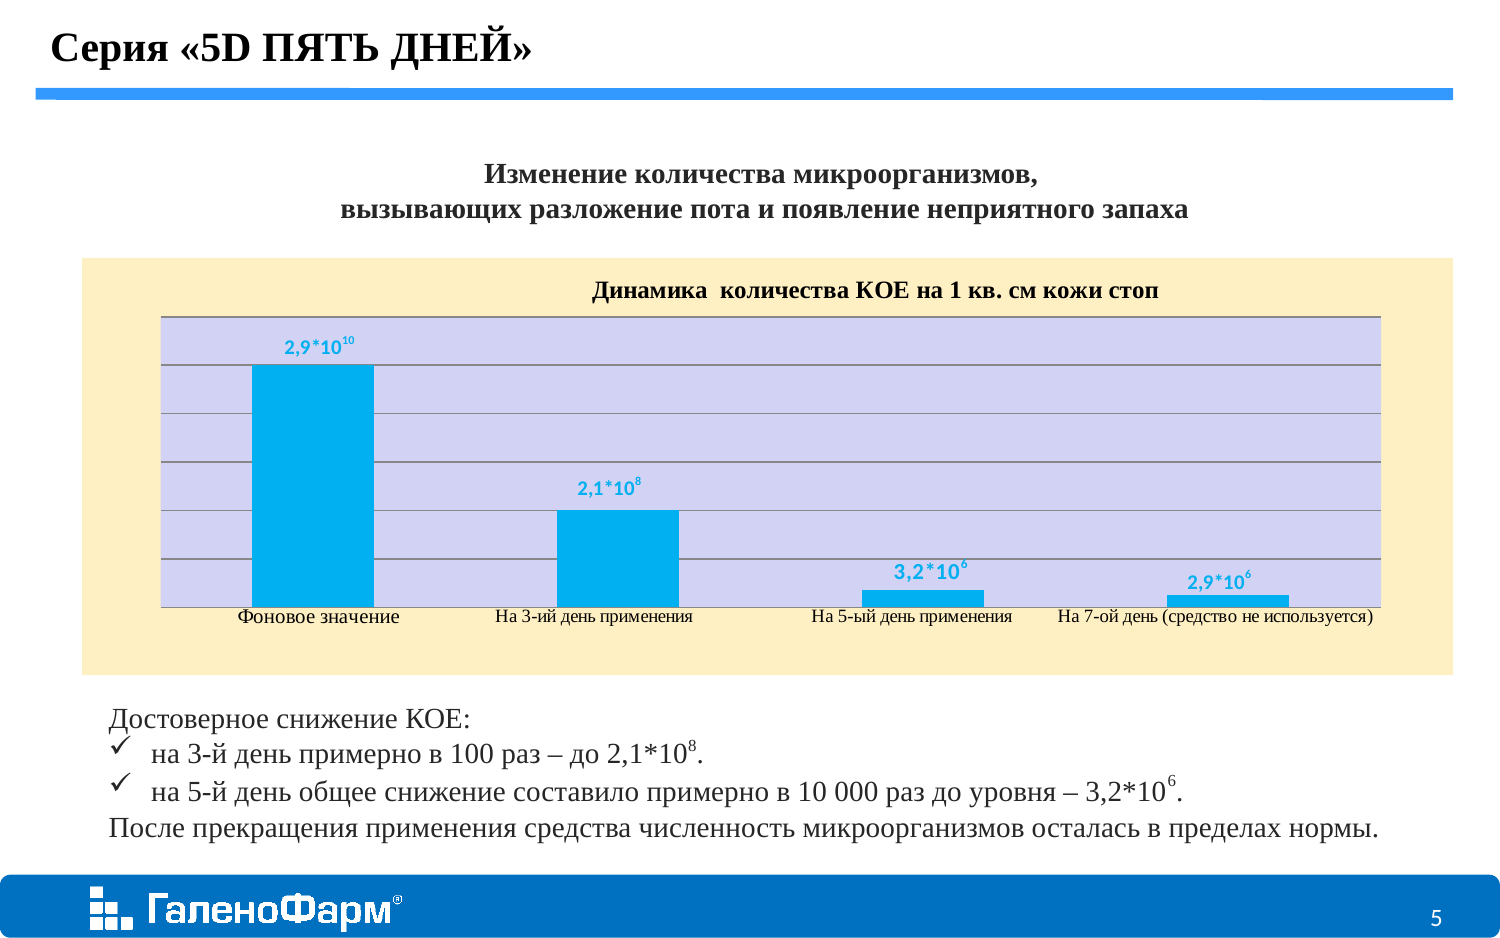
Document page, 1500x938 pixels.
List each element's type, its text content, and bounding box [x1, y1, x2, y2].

text_box [46, 199, 1465, 305]
text_box Серия «5D ПЯТЬ ДНЕЙ» [35, 12, 797, 78]
chart [81, 257, 1454, 676]
text_box Изменение количества микроорганизмов, вызывающих разложение пота и появление неприятного запаха [76, 146, 1453, 232]
text_box [23, 28, 1430, 205]
text_box Достоверное снижение КОЕ: на 3-й день примерно в 100 раз – до 2,1*108. на 5-й день общее снижение составило примерно в 10 000 раз до уровня – 3,2*106. После прекращения применения средства численность микроорганизмов осталась в пределах нормы. [93, 691, 1407, 851]
text_box [35, 93, 1454, 200]
picture [82, 878, 411, 938]
